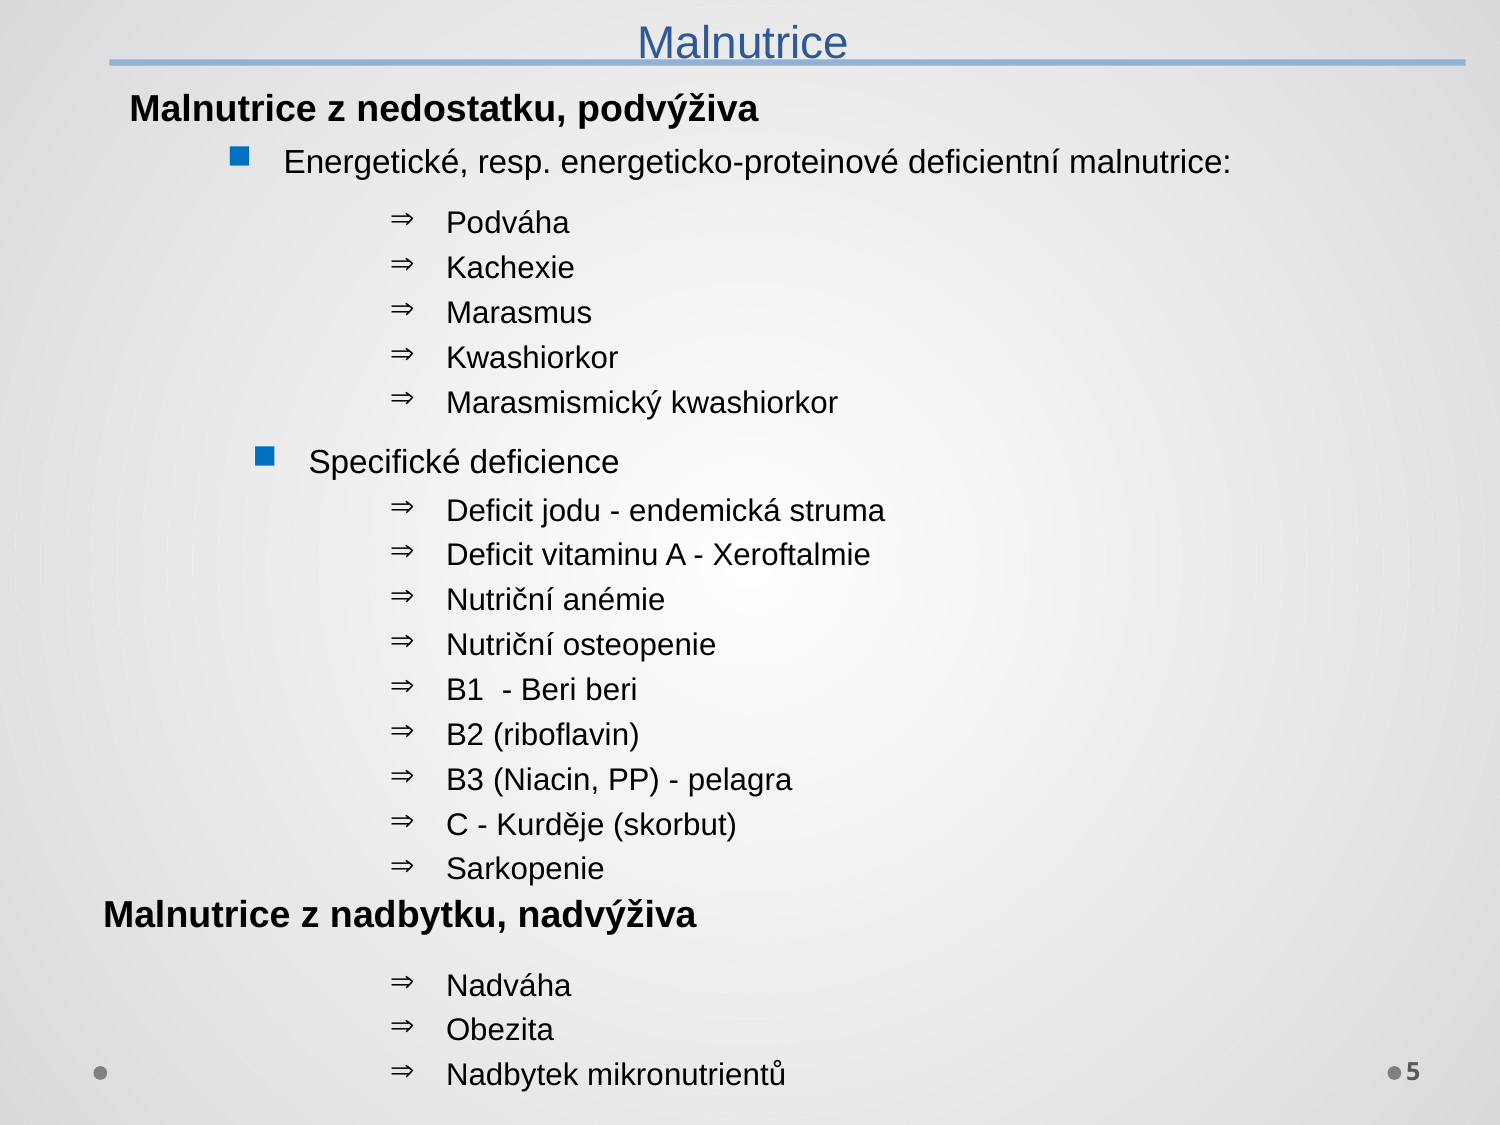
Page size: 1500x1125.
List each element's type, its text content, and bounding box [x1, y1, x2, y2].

text_box Nadváha Obezita Nadbytek mikronutrientů [374, 949, 1125, 1125]
text_box Podváha Kachexie Marasmus Kwashiorkor Marasmismický kwashiorkor [374, 187, 1125, 427]
text_box Specifické deficience [237, 437, 1450, 489]
title Malnutrice [62, 12, 1425, 75]
text_box Deficit jodu - endemická struma Deficit vitaminu A - Xeroftalmie Nutriční anémie Nutriční osteopenie B1 - Beri beri B2 (riboflavin) B3 (Niacin, PP) - pelagra C - Kurděje (skorbut) Sarkopenie [374, 474, 1125, 894]
text_box 5 [1401, 1042, 1494, 1103]
text_box Malnutrice z nedostatku, podvýživa [99, 81, 1063, 137]
text_box Malnutrice z nadbytku, nadvýživa [73, 887, 771, 943]
text_box Energetické, resp. energeticko-proteinové deficientní malnutrice: [212, 137, 1425, 189]
